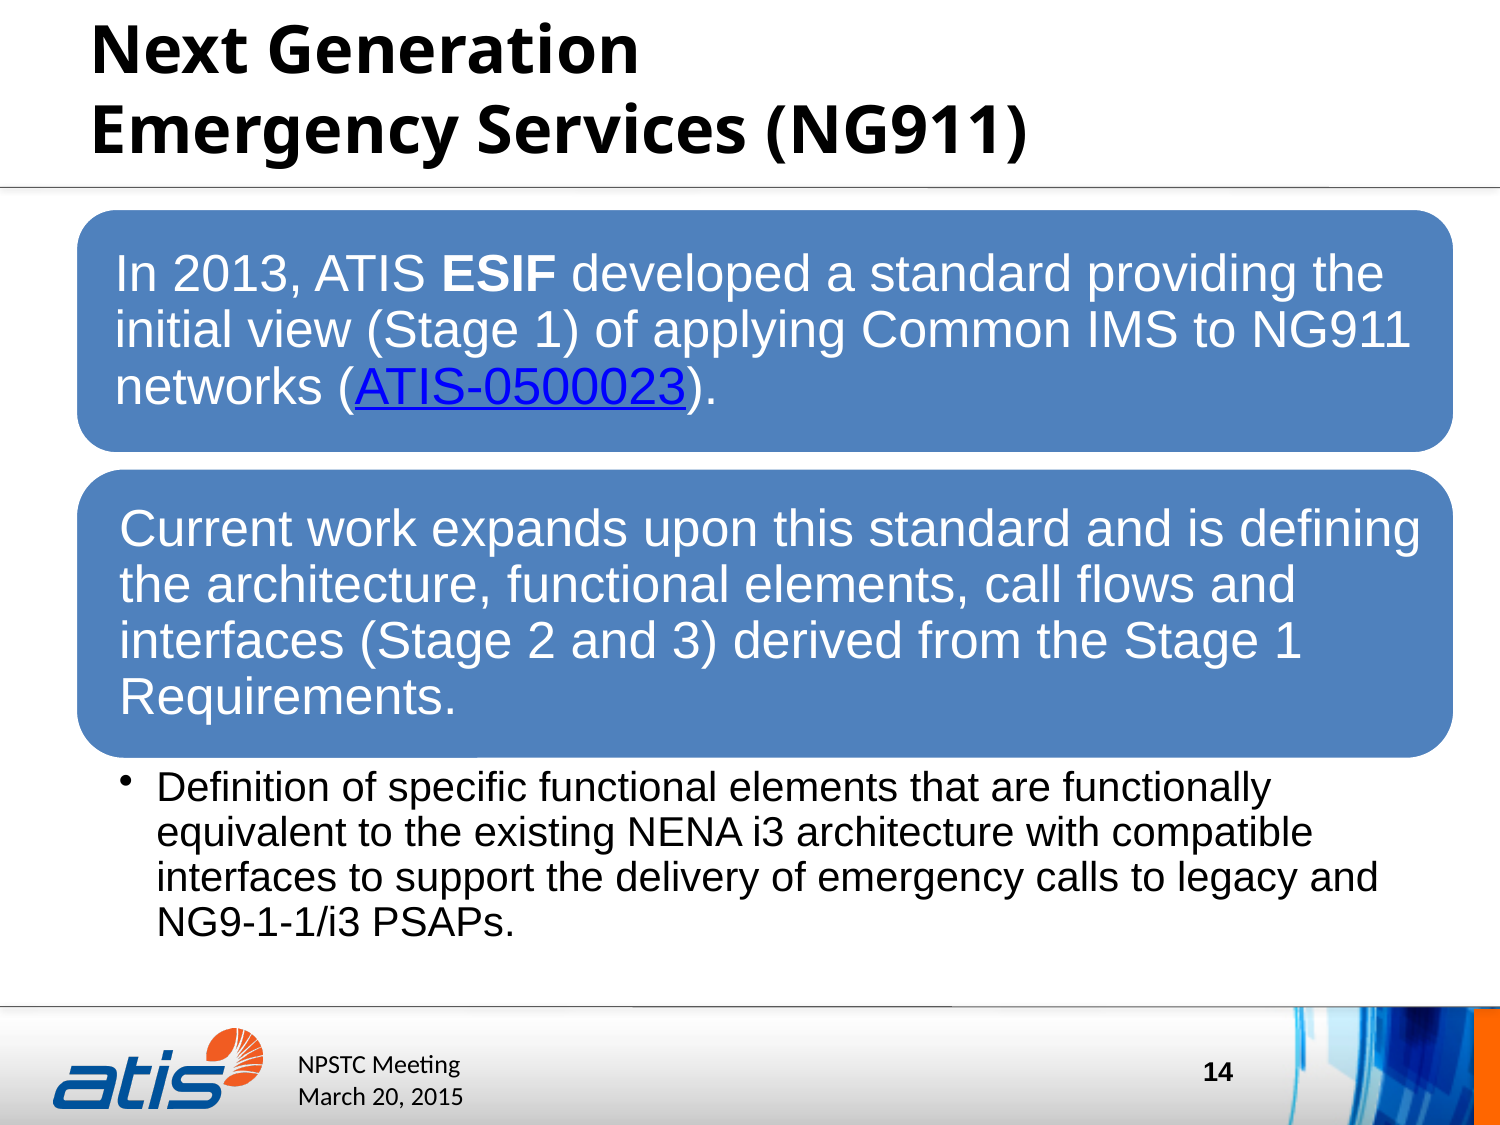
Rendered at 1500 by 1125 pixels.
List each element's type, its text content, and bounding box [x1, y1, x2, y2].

picture [0, 1008, 1474, 1125]
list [74, 202, 1456, 980]
slide_number 14 [1172, 1040, 1265, 1101]
title Next Generation Emergency Services (NG911) [75, 21, 1425, 175]
